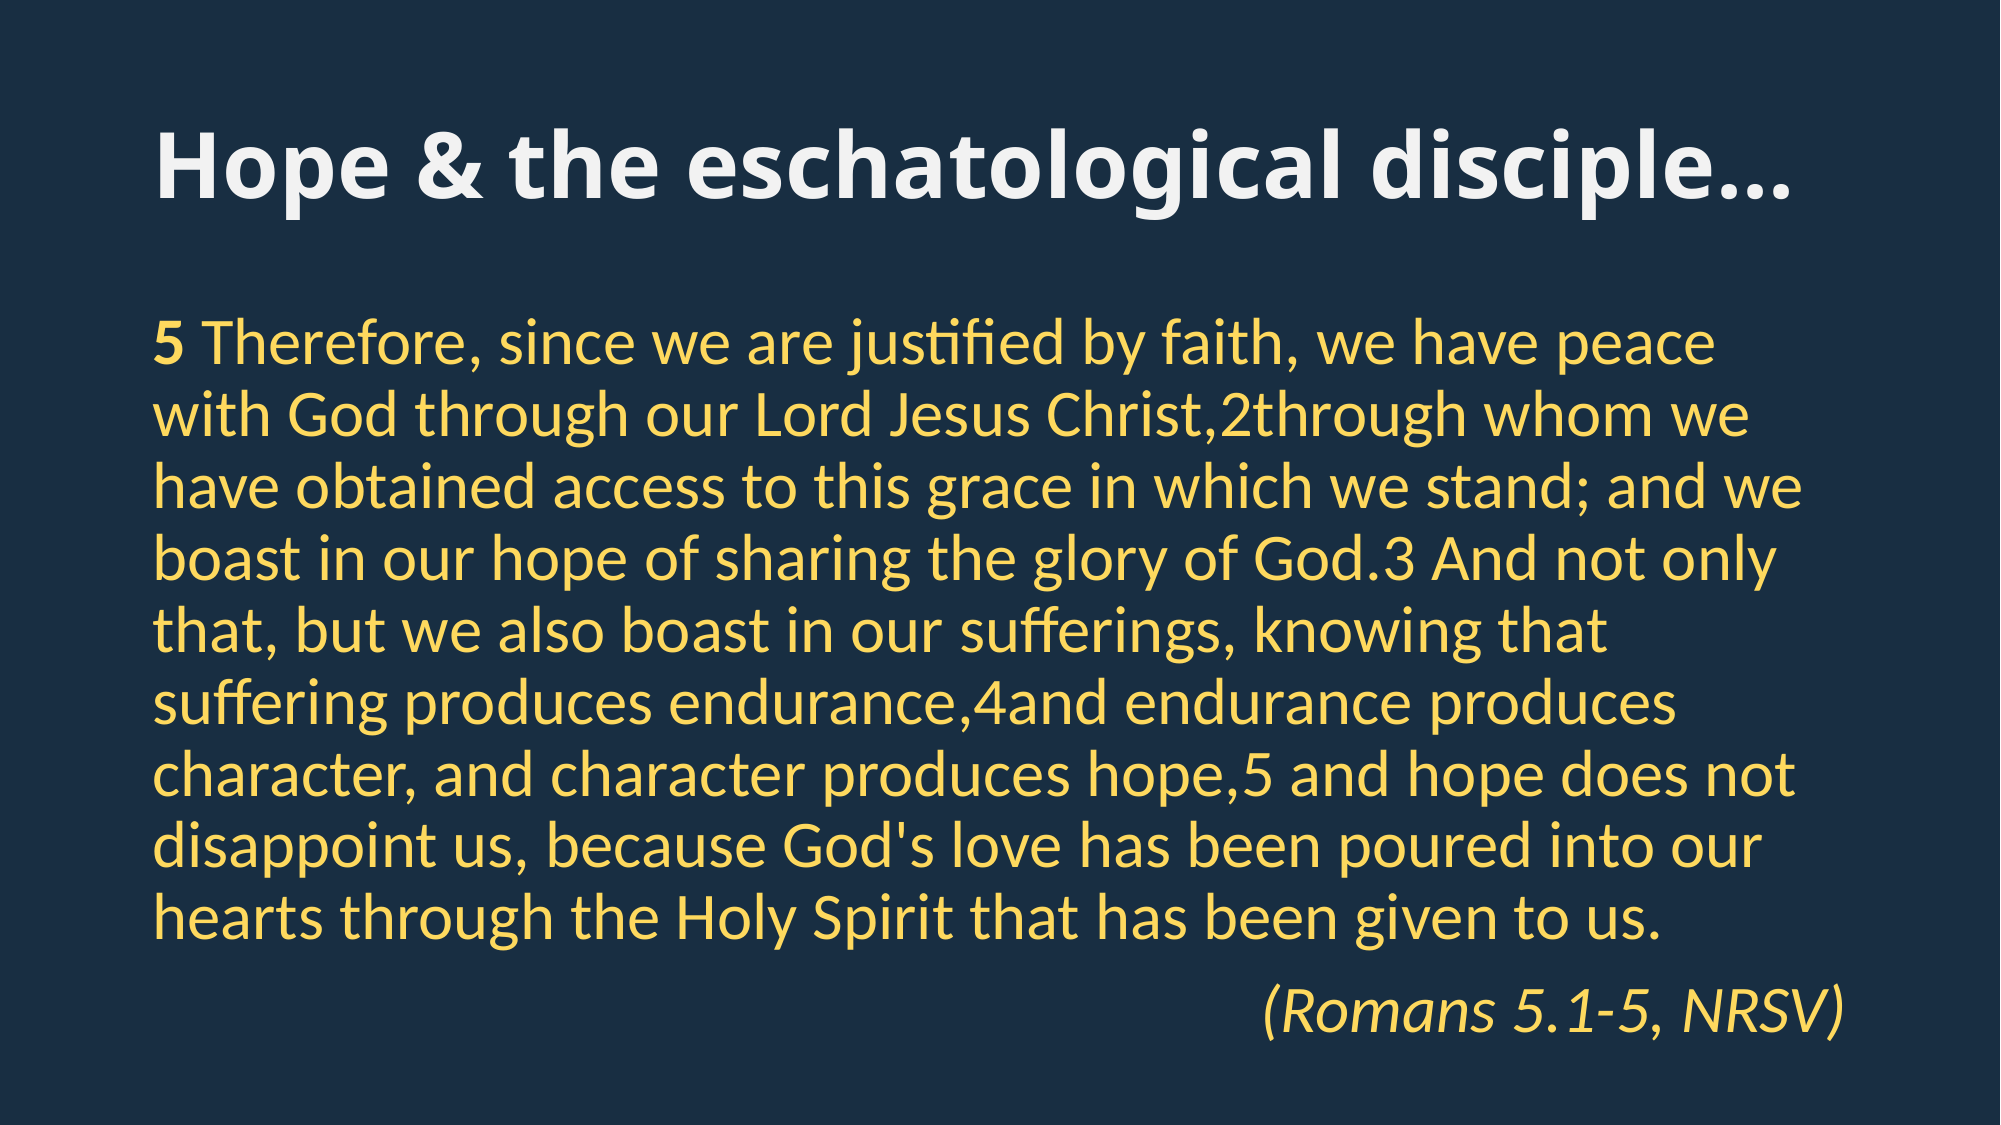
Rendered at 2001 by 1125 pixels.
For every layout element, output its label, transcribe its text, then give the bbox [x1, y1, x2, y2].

title Hope & the eschatological disciple... [137, 59, 1863, 278]
list 5 Therefore, since we are justified by faith, we have peace with God through our Lord Jesus Christ,2through whom we have obtained access to this grace in which we stand; and we boast in our hope of sharing the glory of God.3 And not only that, but we also boast in our sufferings, knowing that suffering produces endurance,4and endurance produces character, and character produces hope,5 and hope does not disappoint us, because God's love has been poured into our hearts through the Holy Spirit that has been given to us. (Romans 5.1-5, NRSV) [137, 299, 1863, 1014]
